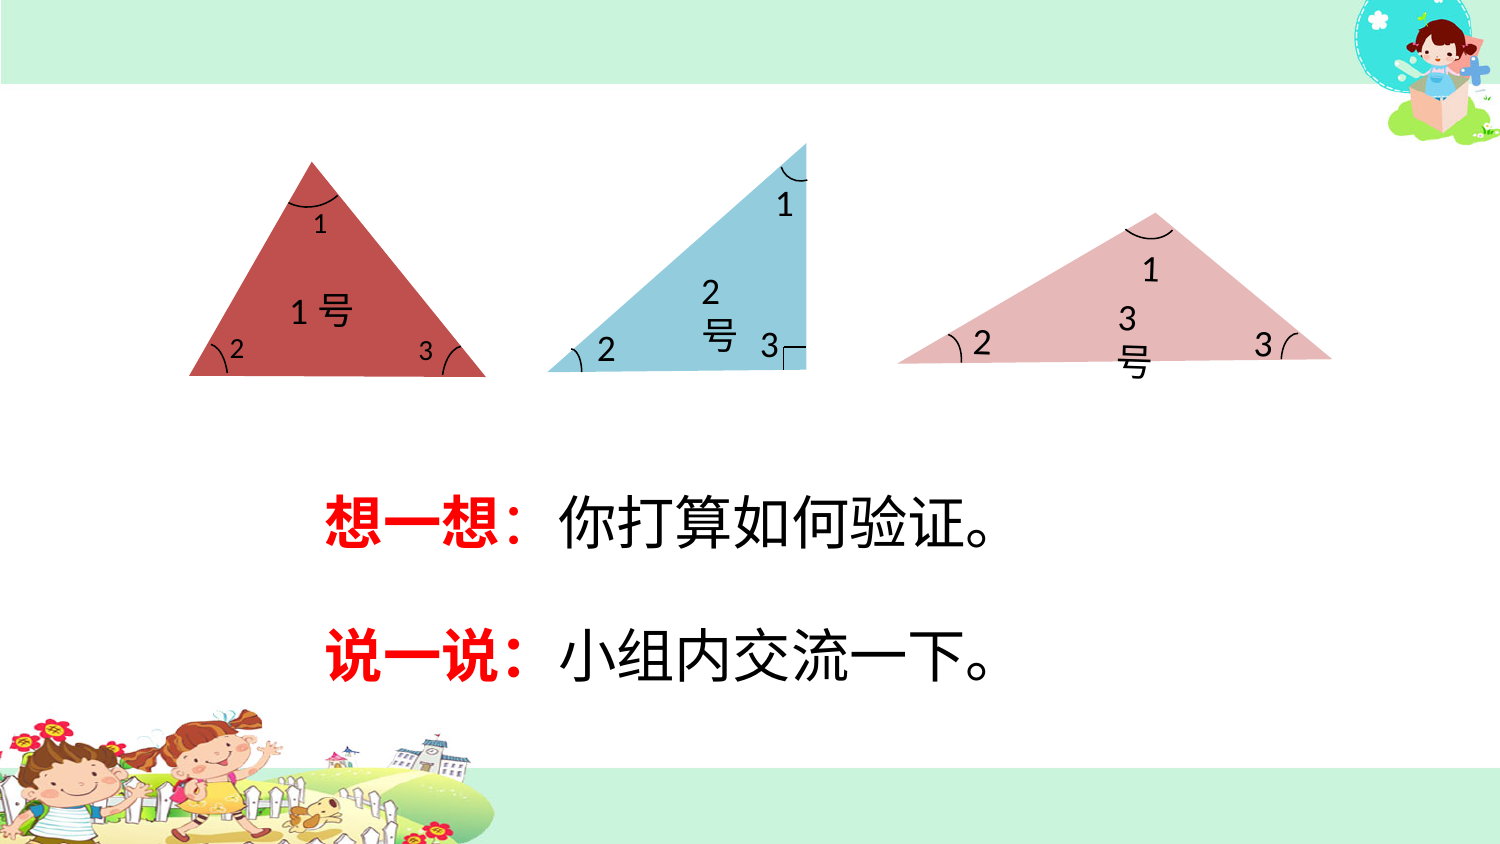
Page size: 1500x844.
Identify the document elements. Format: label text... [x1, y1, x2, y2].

picture [0, 0, 1500, 844]
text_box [546, 142, 807, 378]
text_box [905, 203, 1286, 488]
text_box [188, 161, 487, 386]
text_box 想一想：你打算如何验证。 说一说：小组内交流一下。 [310, 451, 1190, 697]
